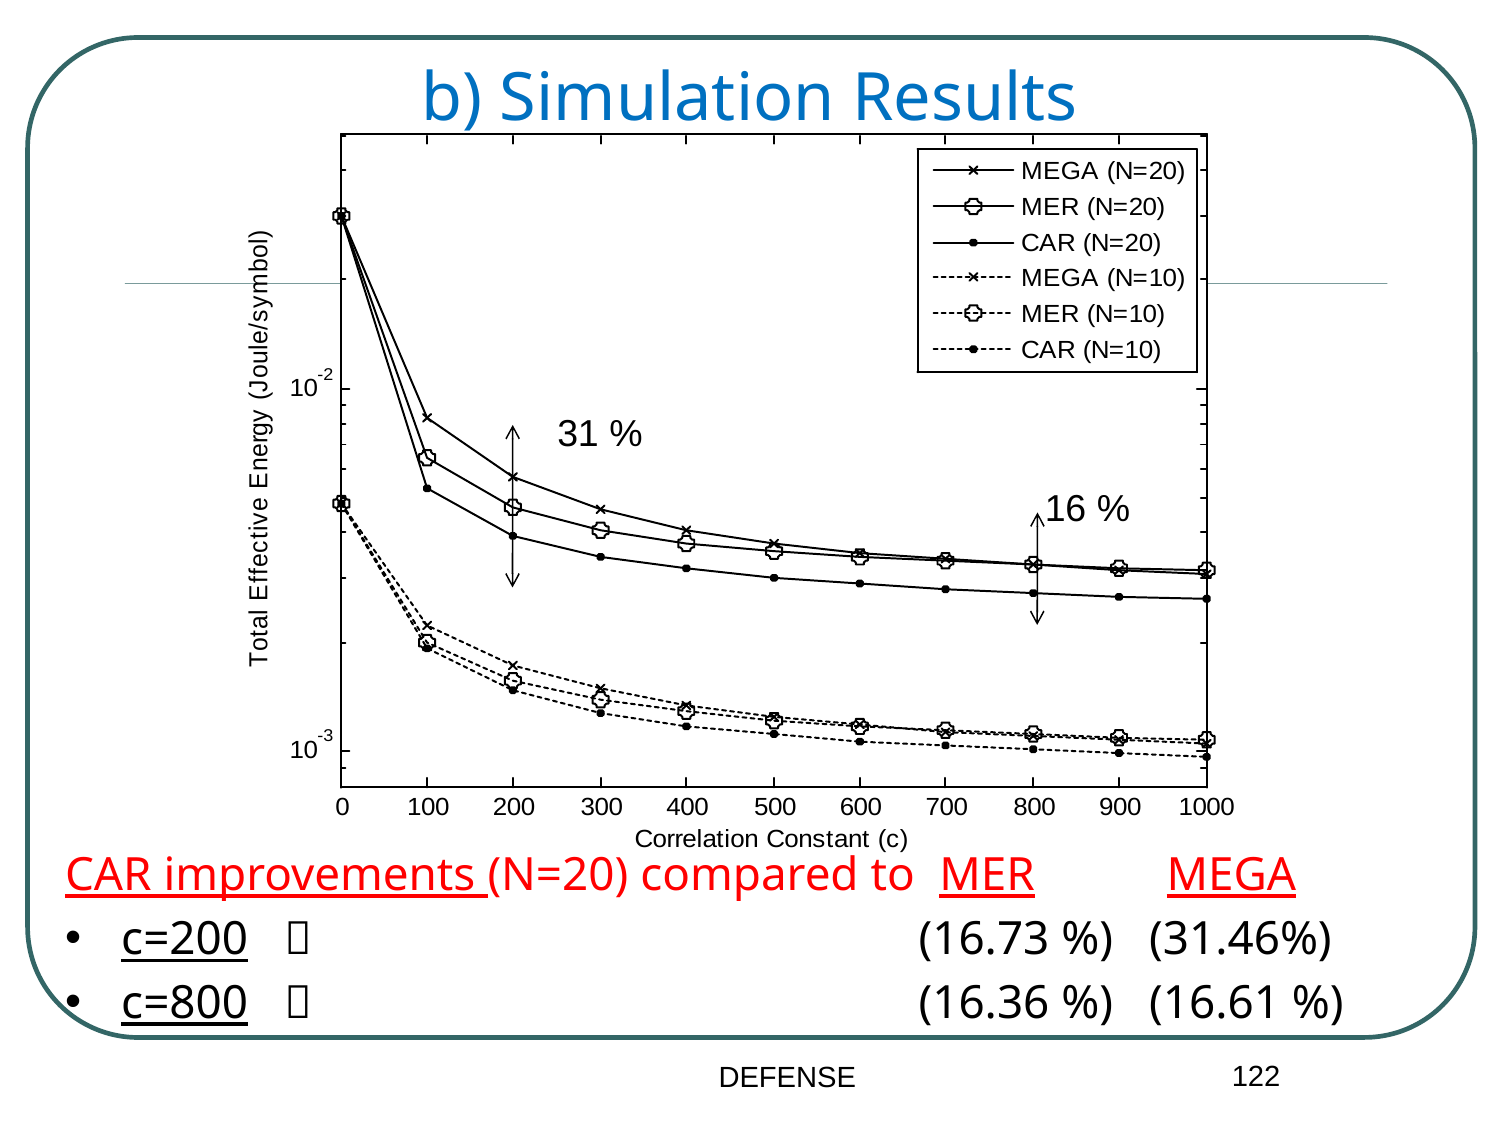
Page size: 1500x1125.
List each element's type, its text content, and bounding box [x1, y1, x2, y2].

text_box b) Simulation Results [74, 12, 1425, 175]
picture [195, 74, 1313, 876]
slide_number 122 [1124, 1049, 1388, 1125]
text_box CAR improvements (N=20) compared to MER MEGA c=200  (16.73 %) (31.46%) c=800  (16.36 %) (16.61 %) [50, 837, 1450, 1050]
footer DEFENSE [549, 1050, 1026, 1125]
